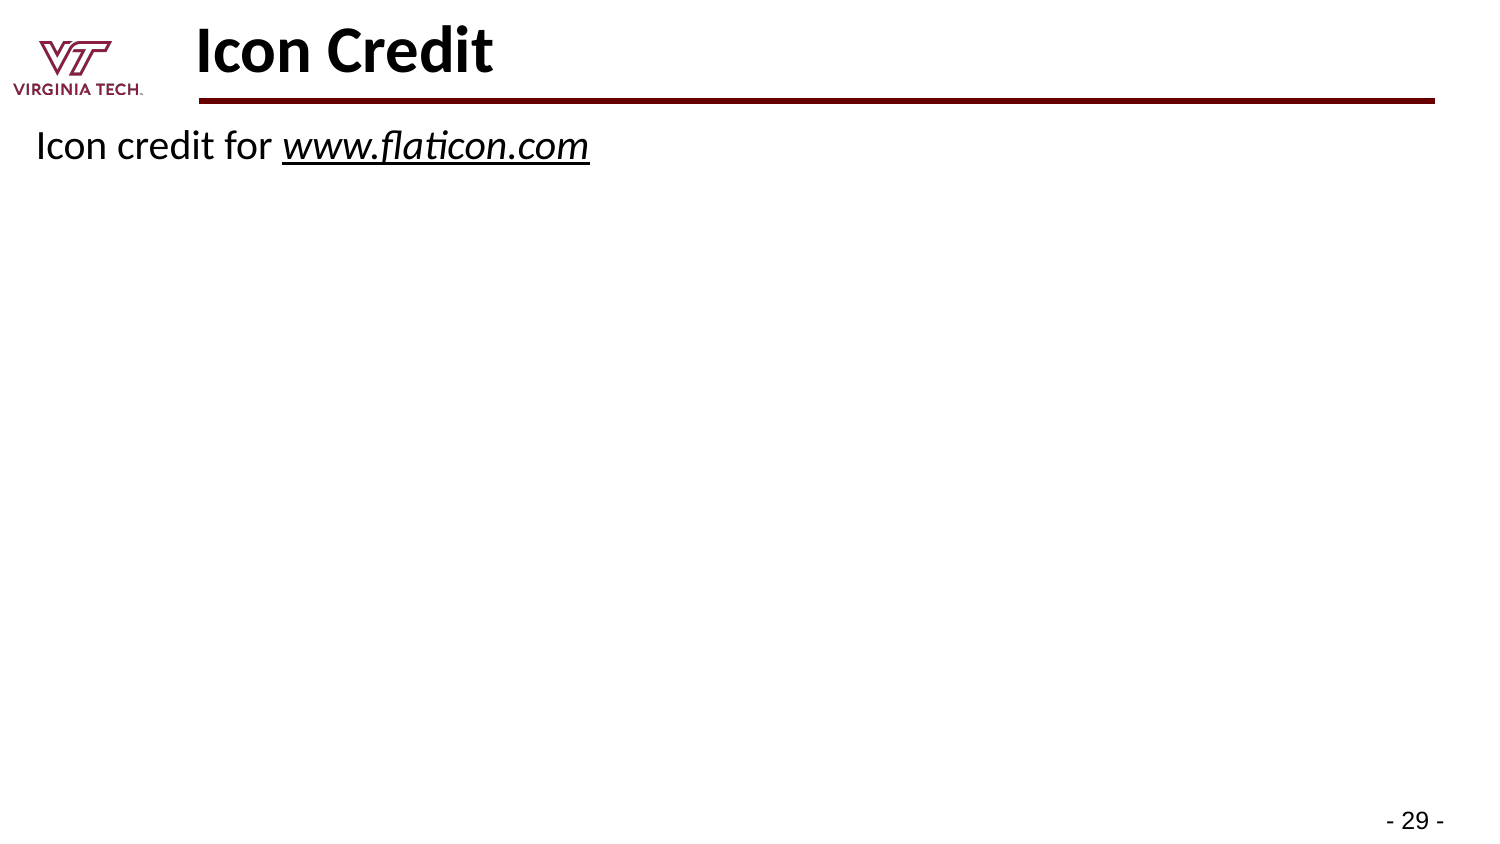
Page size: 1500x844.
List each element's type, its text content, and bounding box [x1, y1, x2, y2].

title Icon Credit [180, 15, 1500, 95]
text_box Icon credit for www.flaticon.com [8, 102, 734, 435]
picture [13, 41, 143, 95]
